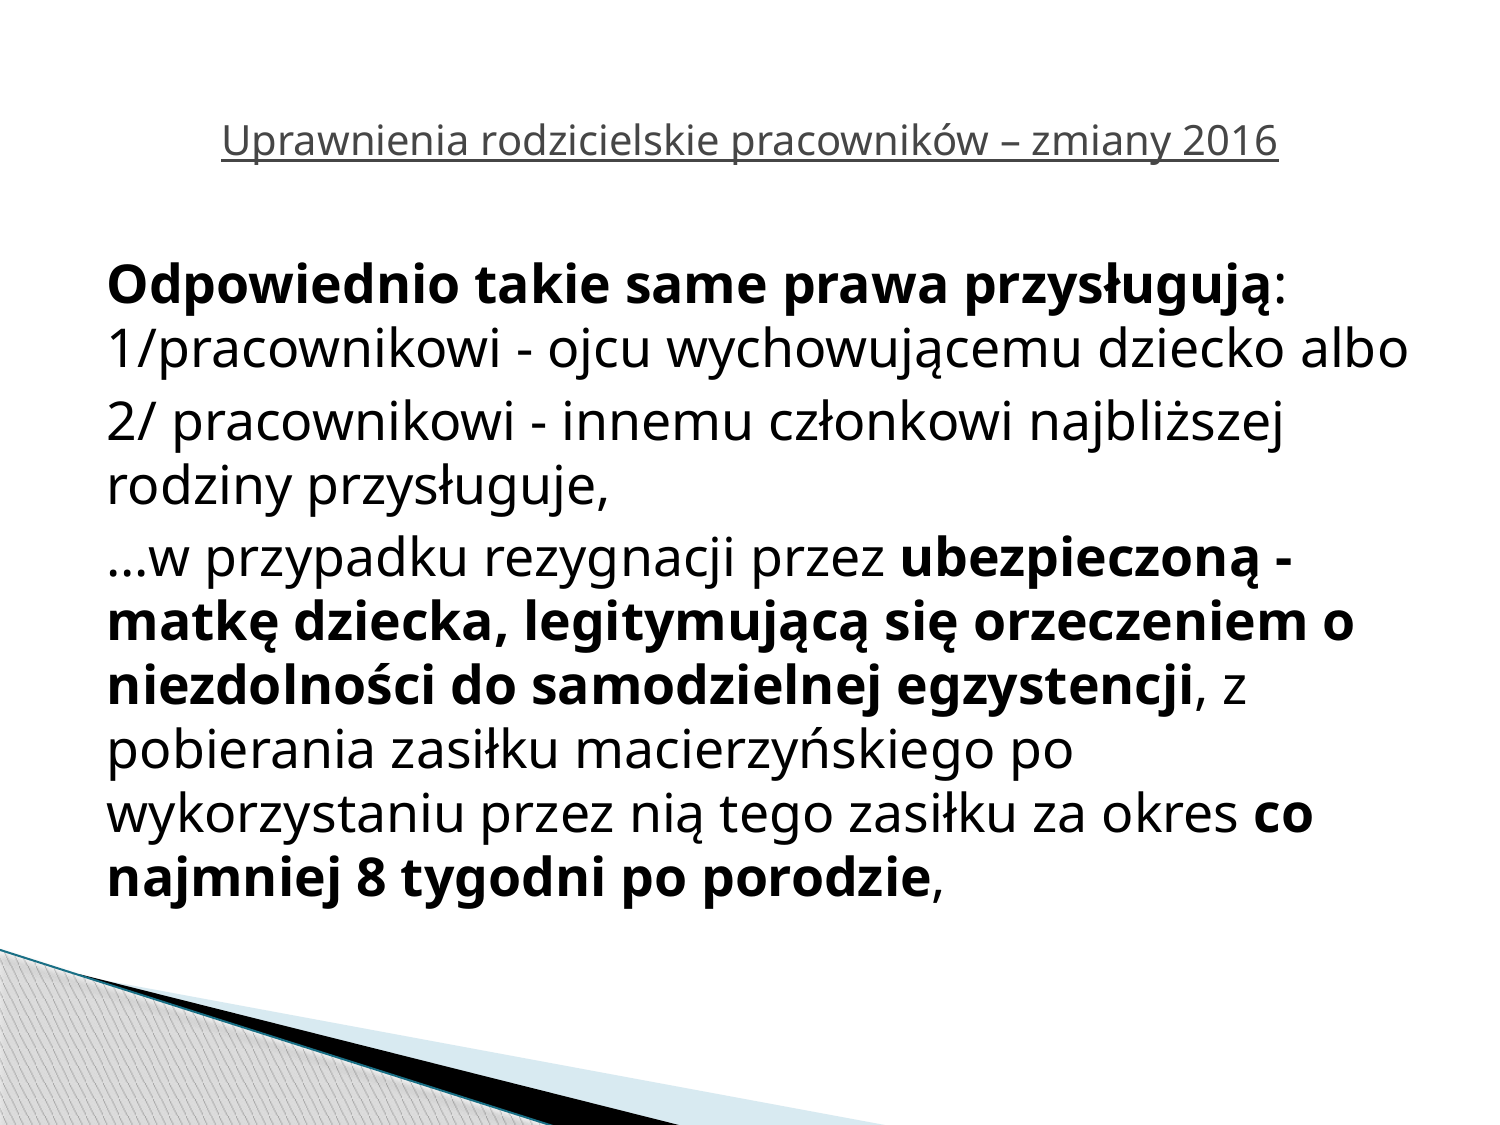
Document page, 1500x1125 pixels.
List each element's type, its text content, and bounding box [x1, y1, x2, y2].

list Odpowiednio takie same prawa przysługują: 1/pracownikowi - ojcu wychowującemu dziecko albo 2/ pracownikowi - innemu członkowi najbliższej rodziny przysługuje, …w przypadku rezygnacji przez ubezpieczoną - matkę dziecka, legitymującą się orzeczeniem o niezdolności do samodzielnej egzystencji, z pobierania zasiłku macierzyńskiego po wykorzystaniu przez nią tego zasiłku za okres co najmniej 8 tygodni po porodzie, [75, 243, 1425, 986]
title Uprawnienia rodzicielskie pracowników – zmiany 2016 [75, 45, 1425, 233]
